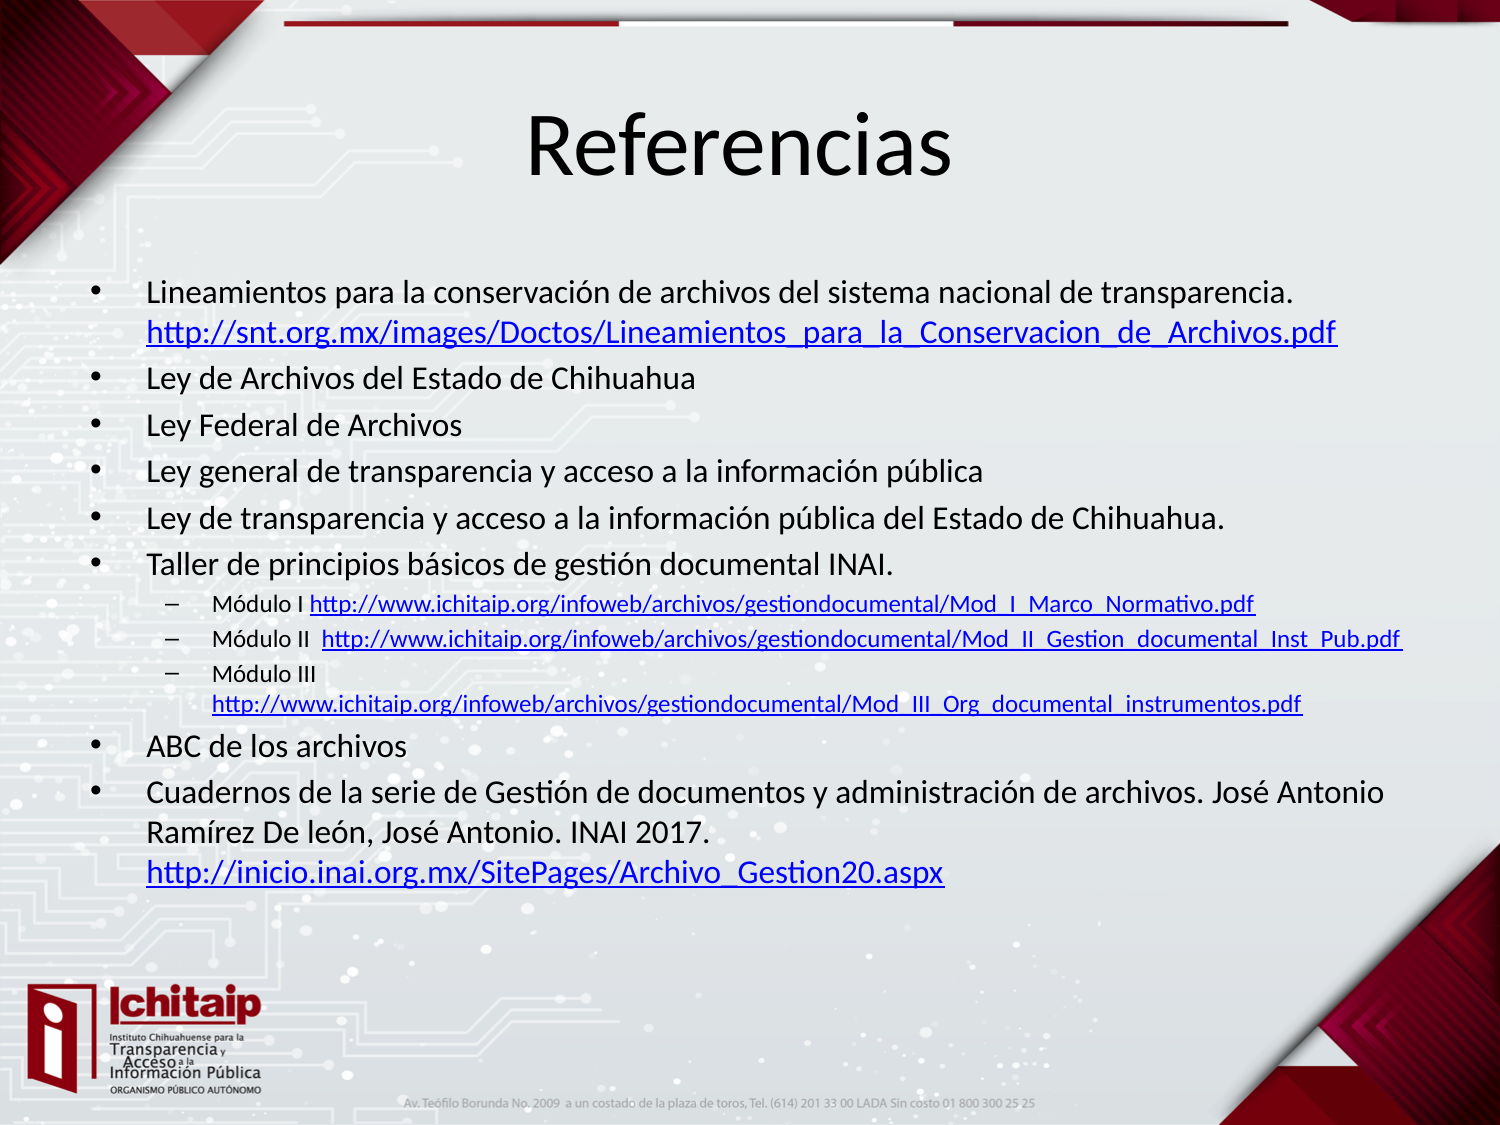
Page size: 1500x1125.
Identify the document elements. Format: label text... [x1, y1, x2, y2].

title Referencias [75, 45, 1425, 233]
picture [0, 0, 1500, 1125]
list Lineamientos para la conservación de archivos del sistema nacional de transparencia. http://snt.org.mx/images/Doctos/Lineamientos_para_la_Conservacion_de_Archivos.pdf Ley de Archivos del Estado de Chihuahua Ley Federal de Archivos Ley general de transparencia y acceso a la información pública Ley de transparencia y acceso a la información pública del Estado de Chihuahua. Taller de principios básicos de gestión documental INAI. Módulo I http://www.ichitaip.org/infoweb/archivos/gestiondocumental/Mod_I_Marco_Normativo.pdf Módulo II http://www.ichitaip.org/infoweb/archivos/gestiondocumental/Mod_II_Gestion_documental_Inst_Pub.pdf Módulo III http://www.ichitaip.org/infoweb/archivos/gestiondocumental/Mod_III_Org_documental_instrumentos.pdf ABC de los archivos Cuadernos de la serie de Gestión de documentos y administración de archivos. José Antonio Ramírez De león, José Antonio. INAI 2017. http://inicio.inai.org.mx/SitePages/Archivo_Gestion20.aspx [75, 262, 1425, 1005]
